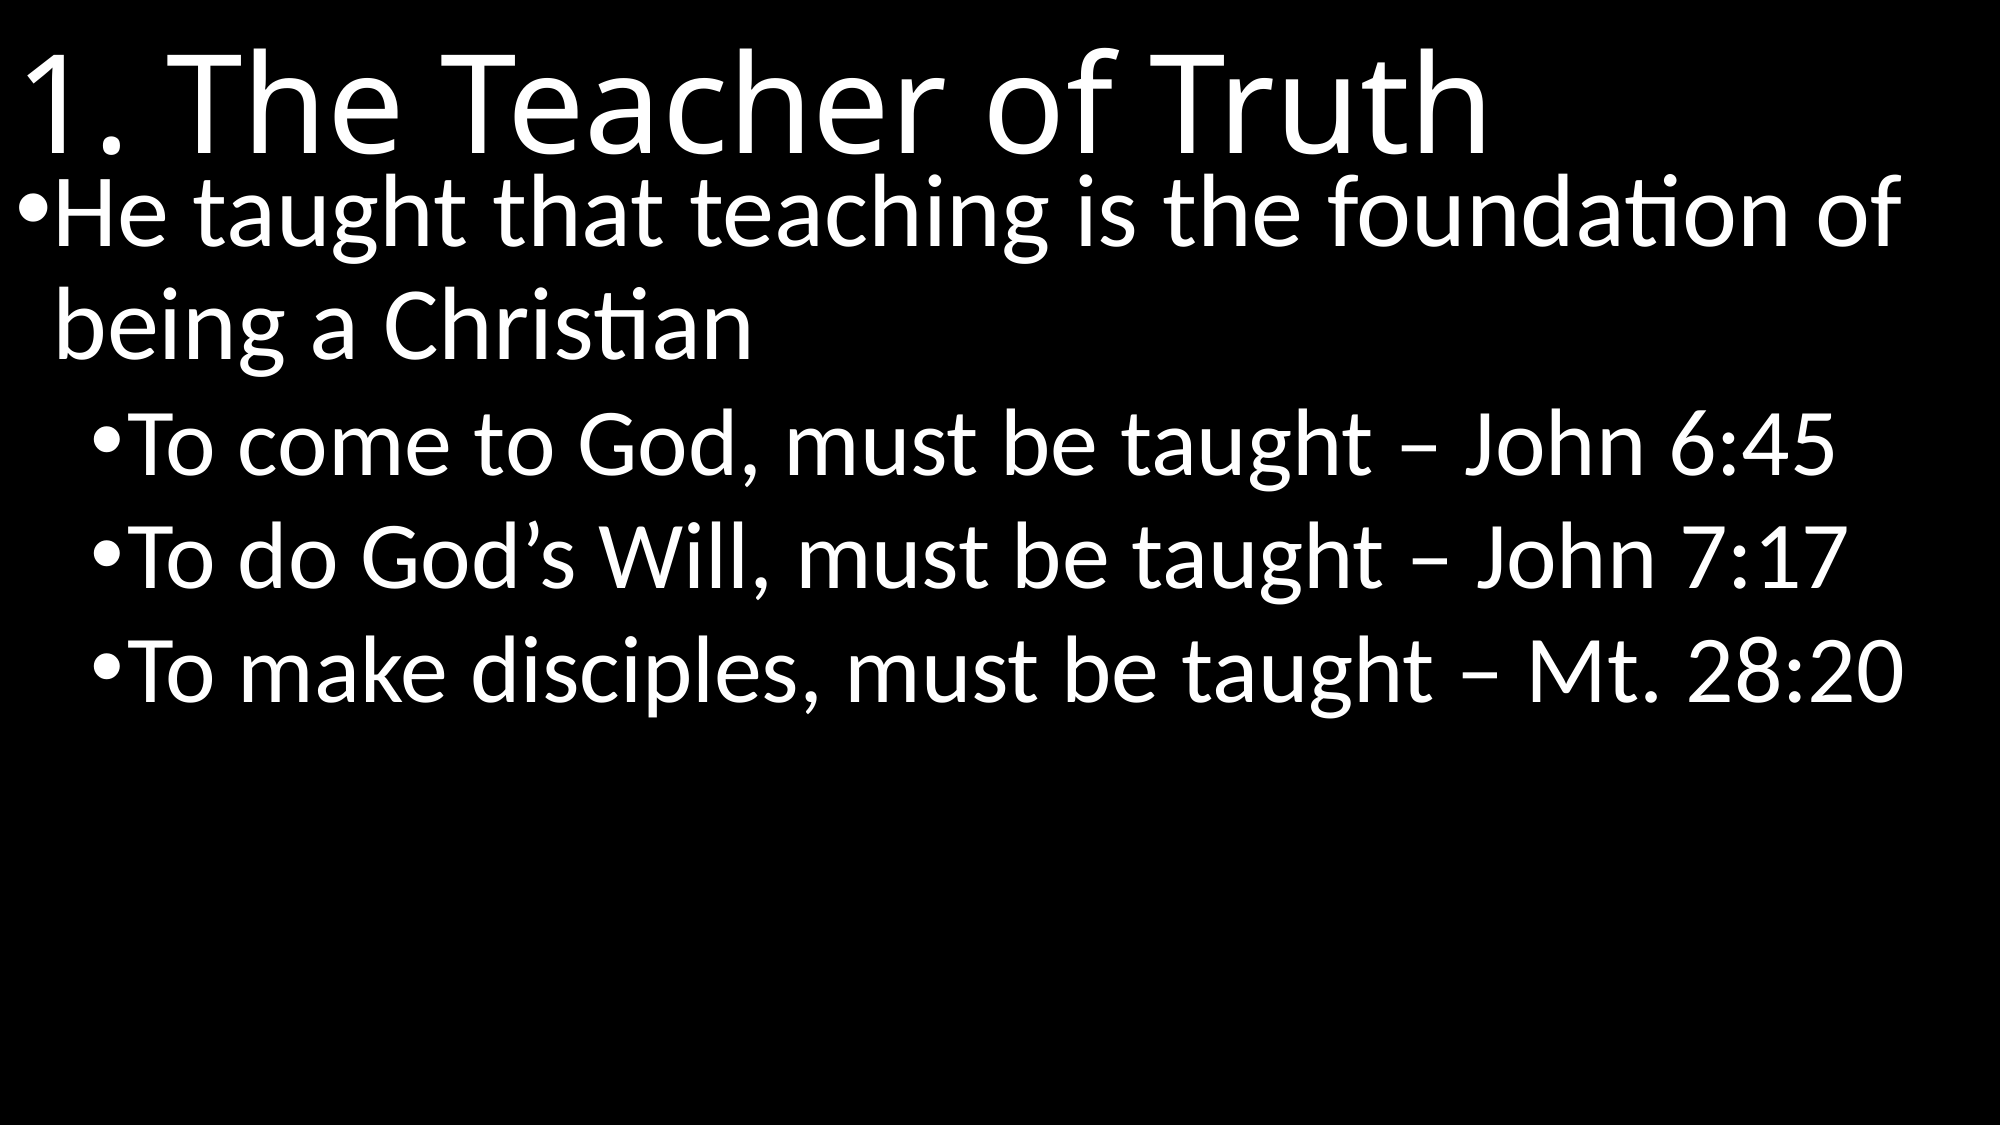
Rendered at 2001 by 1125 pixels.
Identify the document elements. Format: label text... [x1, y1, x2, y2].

list He taught that teaching is the foundation of being a Christian To come to God, must be taught – John 6:45 To do God’s Will, must be taught – John 7:17 To make disciples, must be taught – Mt. 28:20 [0, 149, 2000, 1125]
title 1. The Teacher of Truth [0, 0, 2000, 149]
